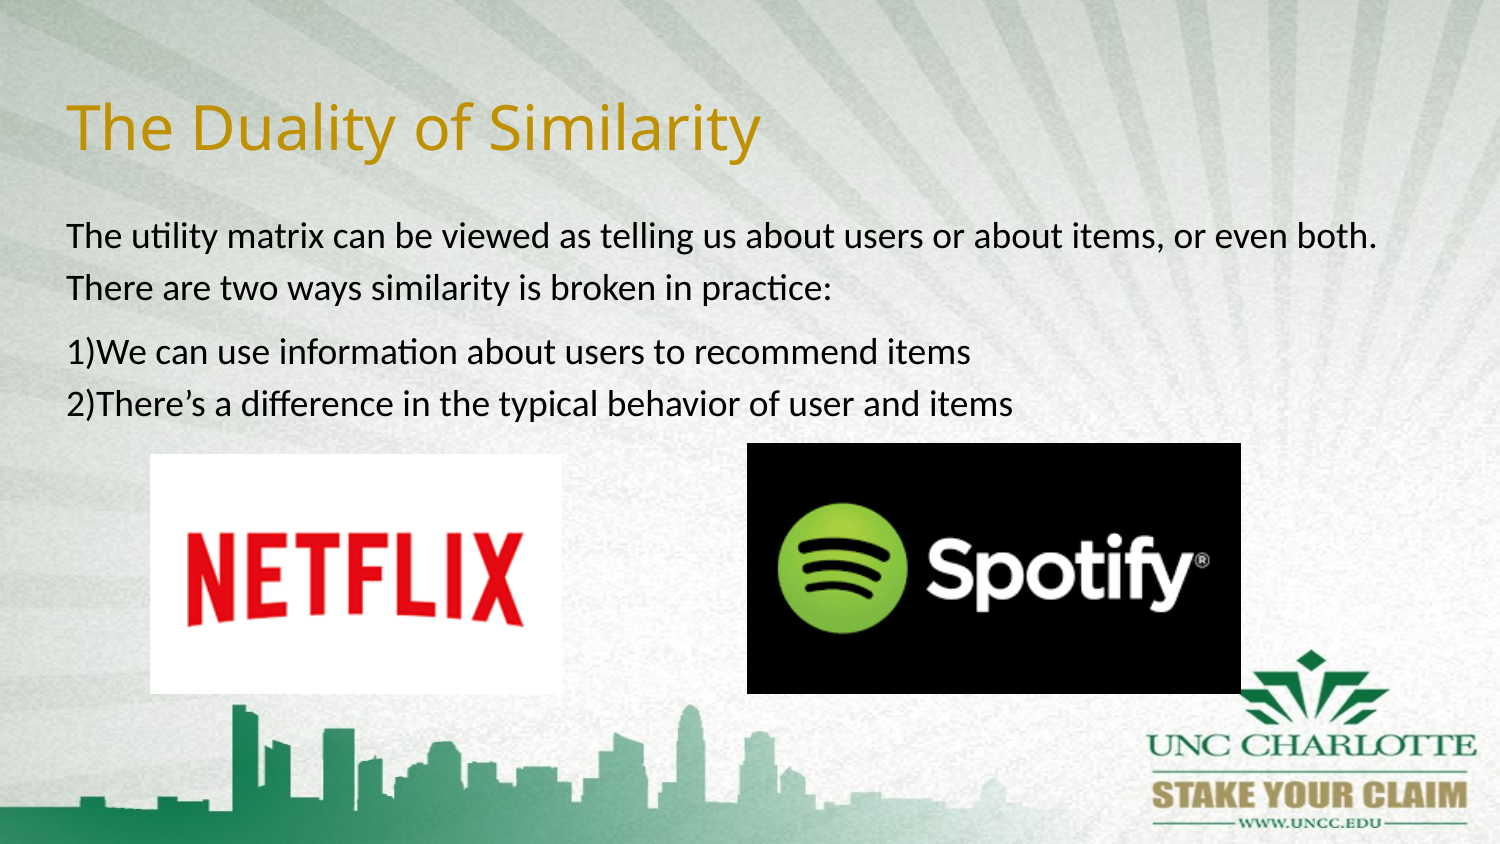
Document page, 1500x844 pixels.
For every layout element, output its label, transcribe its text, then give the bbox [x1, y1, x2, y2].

title The Duality of Similarity [51, 72, 1449, 167]
list The utility matrix can be viewed as telling us about users or about items, or even both. There are two ways similarity is broken in practice: 1)We can use information about users to recommend items 2)There’s a difference in the typical behavior of user and items [51, 189, 1449, 750]
picture [0, 0, 1500, 844]
